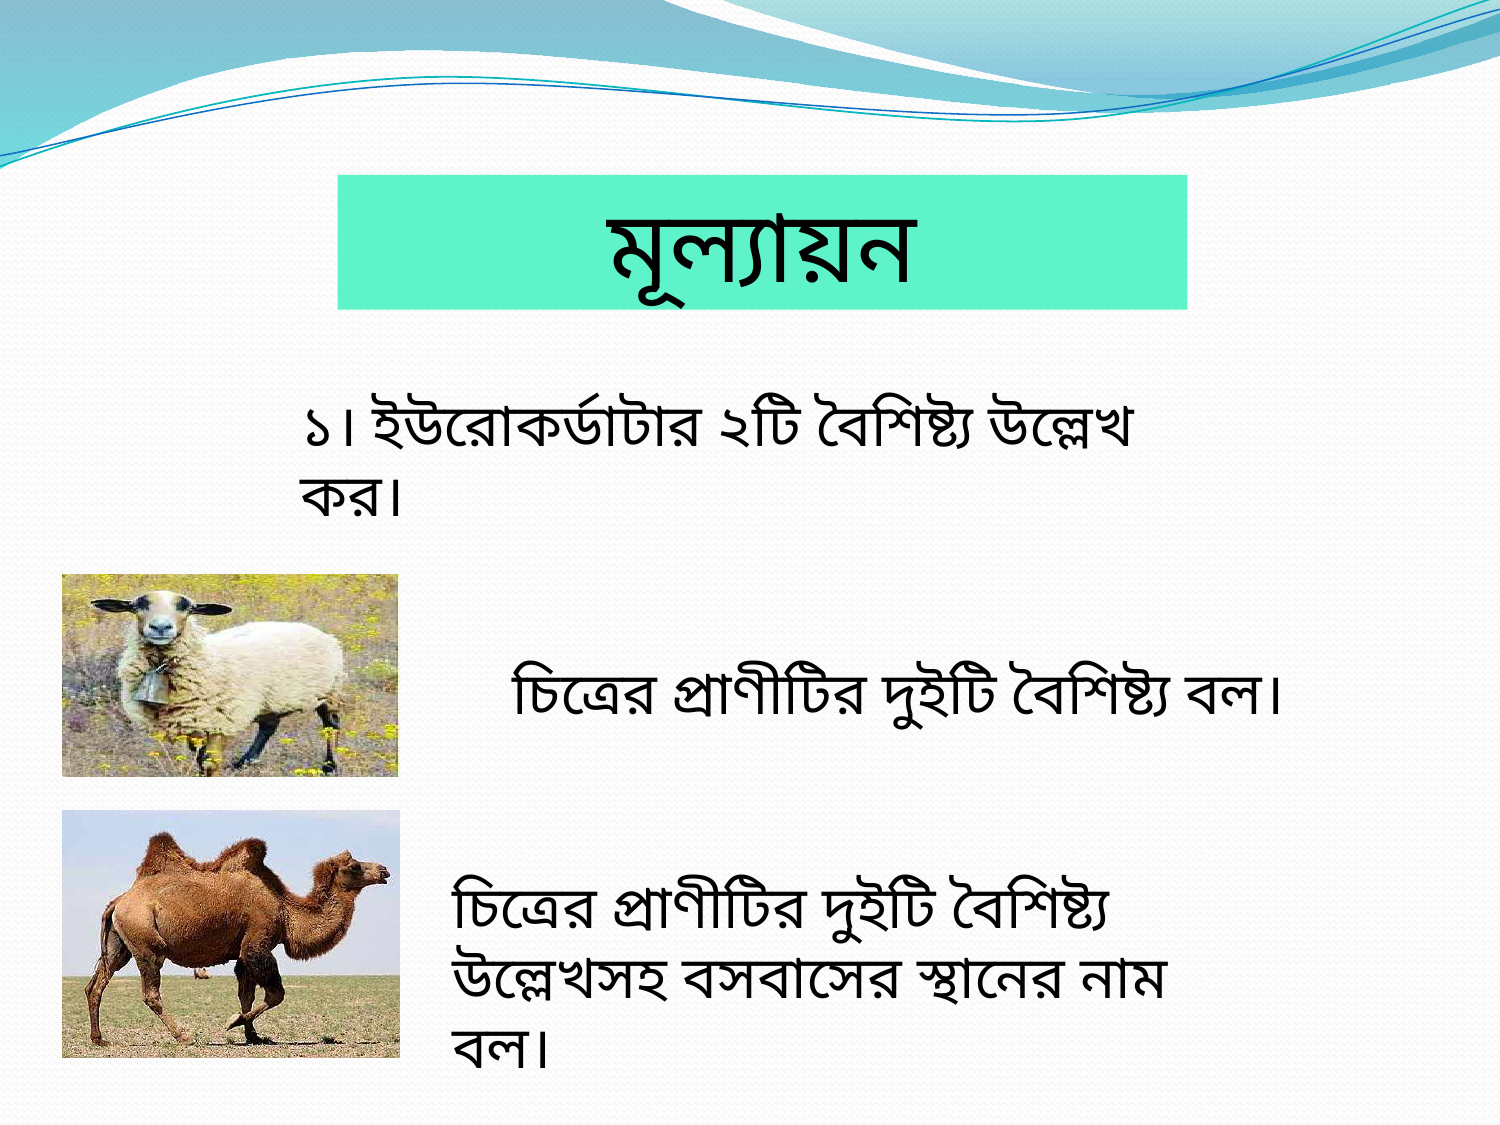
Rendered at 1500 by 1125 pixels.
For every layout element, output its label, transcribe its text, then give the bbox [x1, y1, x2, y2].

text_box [62, 809, 1288, 1058]
text_box ১। ইউরোকর্ডাটার ২টি বৈশিষ্ট্য উল্লেখ কর। [286, 380, 1149, 536]
text_box মূল্যায়ন [337, 174, 1188, 310]
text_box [62, 574, 1388, 777]
